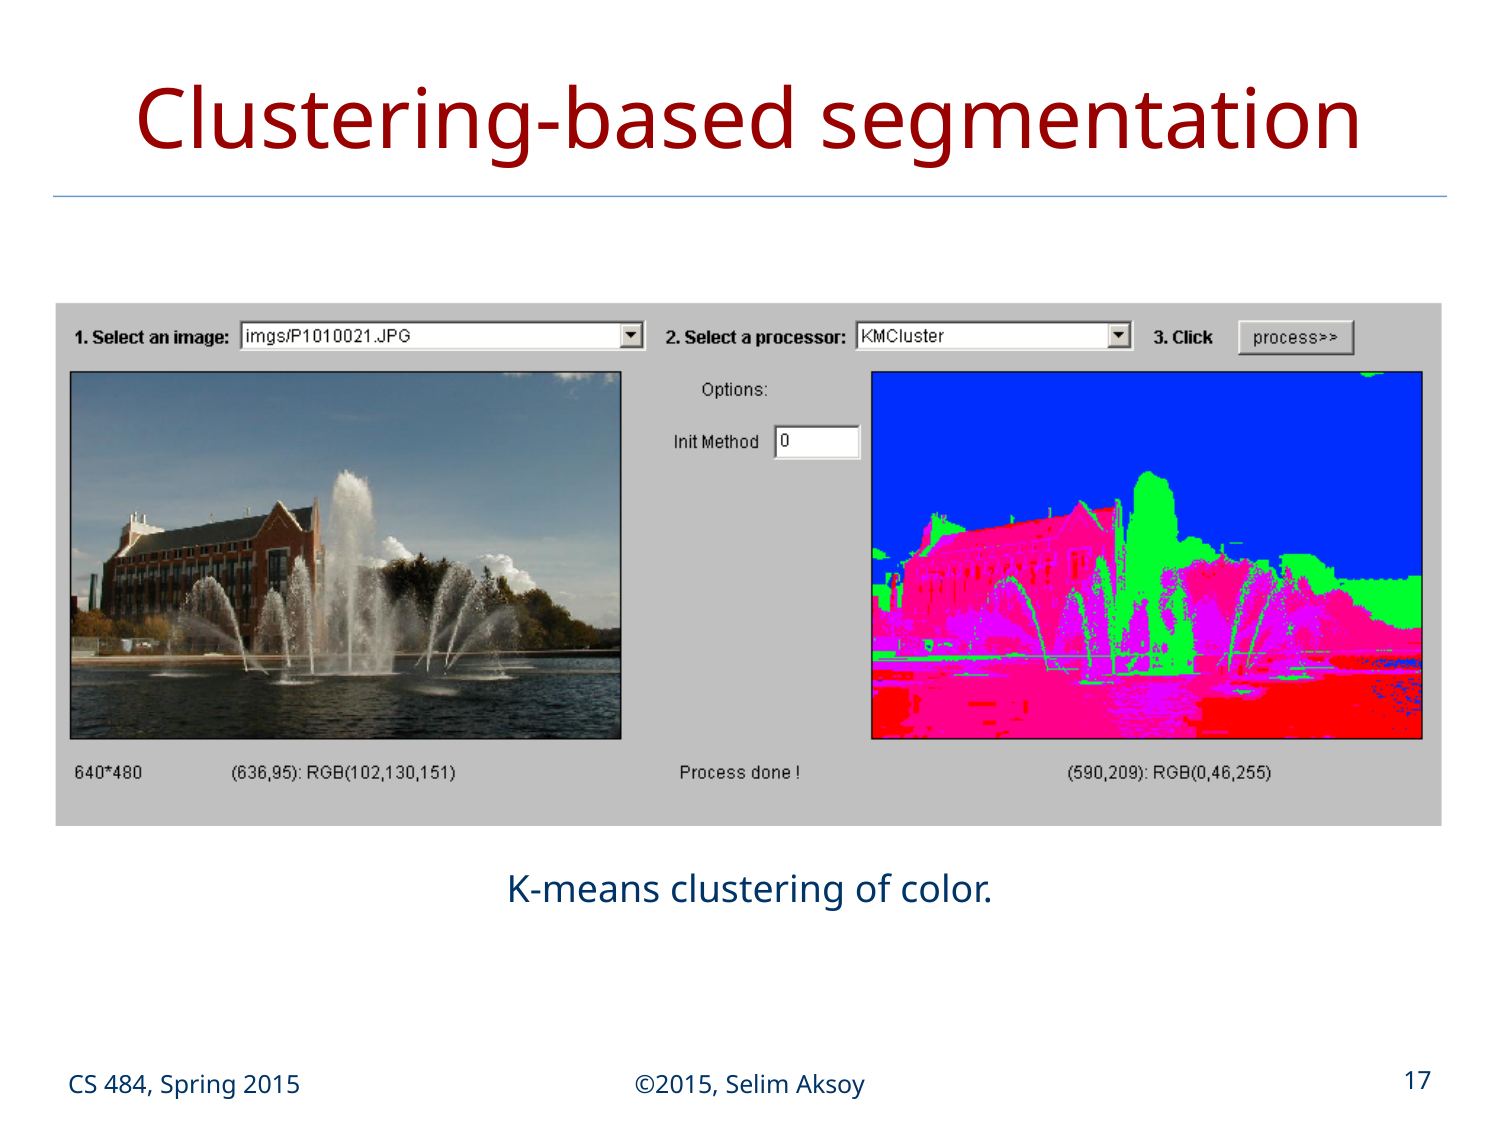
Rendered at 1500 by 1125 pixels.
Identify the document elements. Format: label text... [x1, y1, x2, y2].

slide_number CS 484, Spring 2015 [52, 1052, 366, 1107]
picture [55, 298, 1445, 826]
title Clustering-based segmentation [53, 31, 1447, 173]
footer ©2015, Selim Aksoy [511, 1052, 988, 1107]
slide_number 17 [1134, 1052, 1448, 1107]
text_box K-means clustering of color. [491, 857, 1009, 918]
